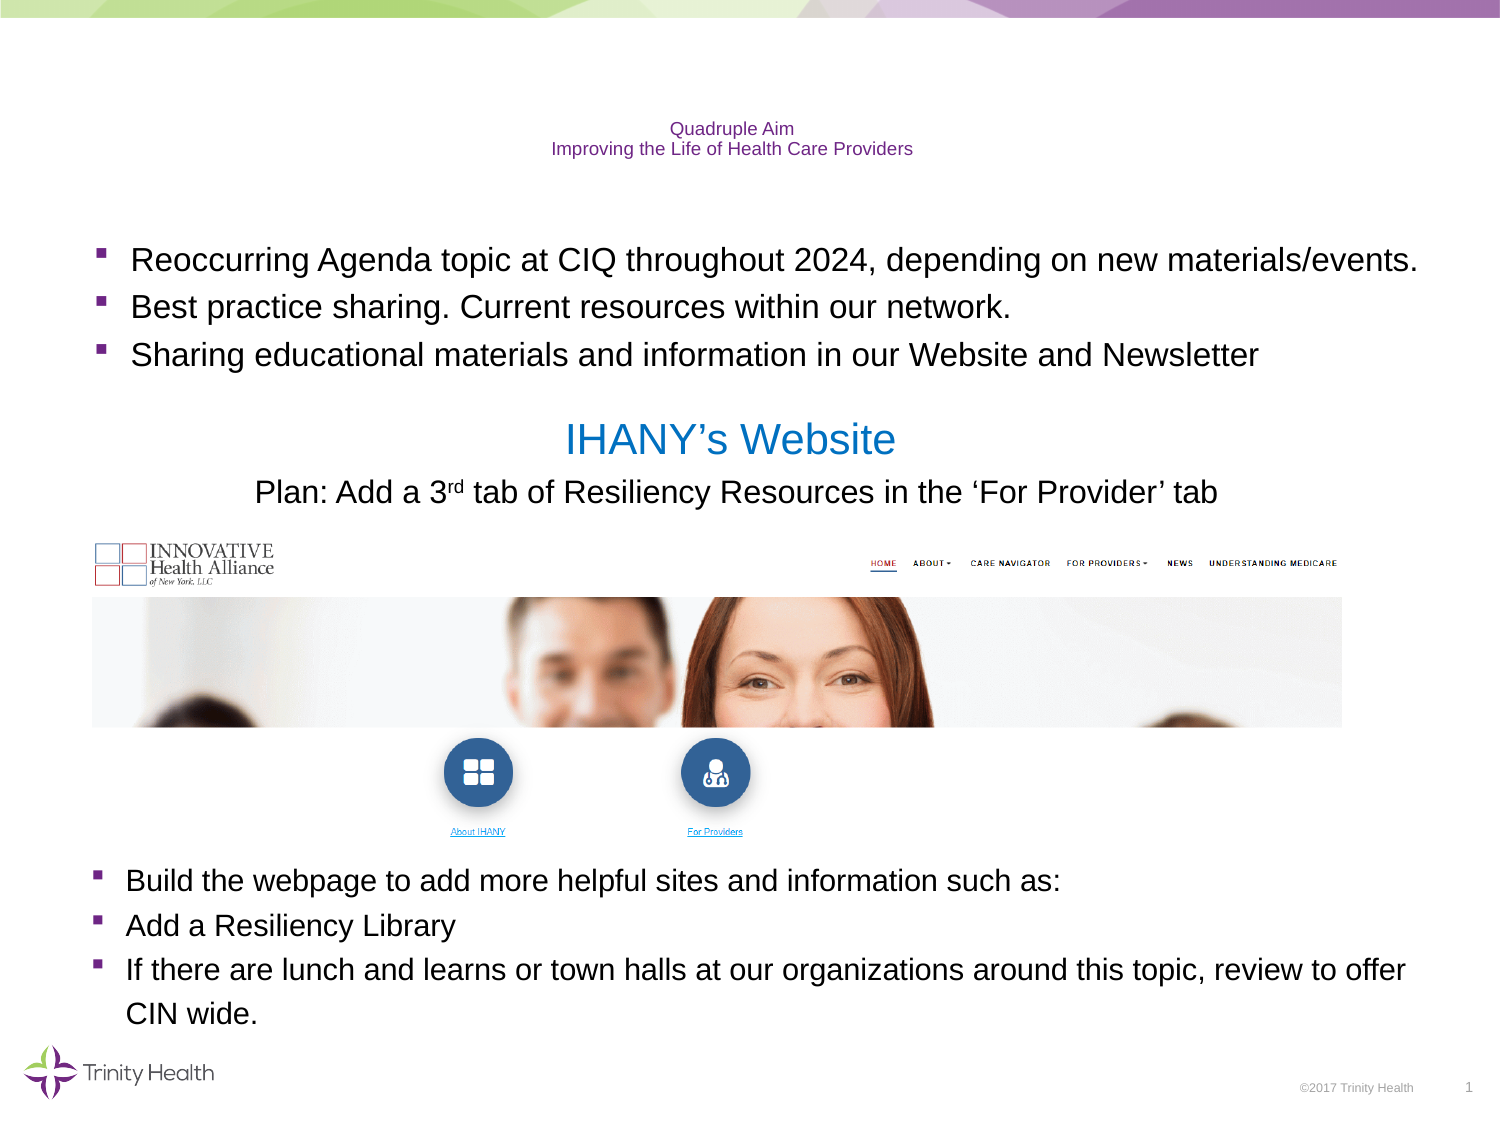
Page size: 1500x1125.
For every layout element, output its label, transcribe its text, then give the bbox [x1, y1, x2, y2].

picture [91, 537, 1342, 841]
text_box IHANY’s Website Plan: Add a 3rd tab of Resiliency Resources in the ‘For Provider’ tab Build the webpage to add more helpful sites and information such as: Add a Resiliency Library If there are lunch and learns or town halls at our organizations around this topic, review to offer CIN wide. [46, 400, 1443, 1044]
picture [20, 1042, 217, 1103]
title Quadruple Aim Improving the Life of Health Care Providers [64, 58, 1415, 229]
list Reoccurring Agenda topic at CIQ throughout 2024, depending on new materials/events. Best practice sharing. Current resources within our network. Sharing educational materials and information in our Website and Newsletter [46, 229, 1462, 990]
slide_number 1 [1406, 1056, 1474, 1117]
picture [2, 0, 1499, 18]
footer ©2017 Trinity Health [799, 1072, 1429, 1114]
